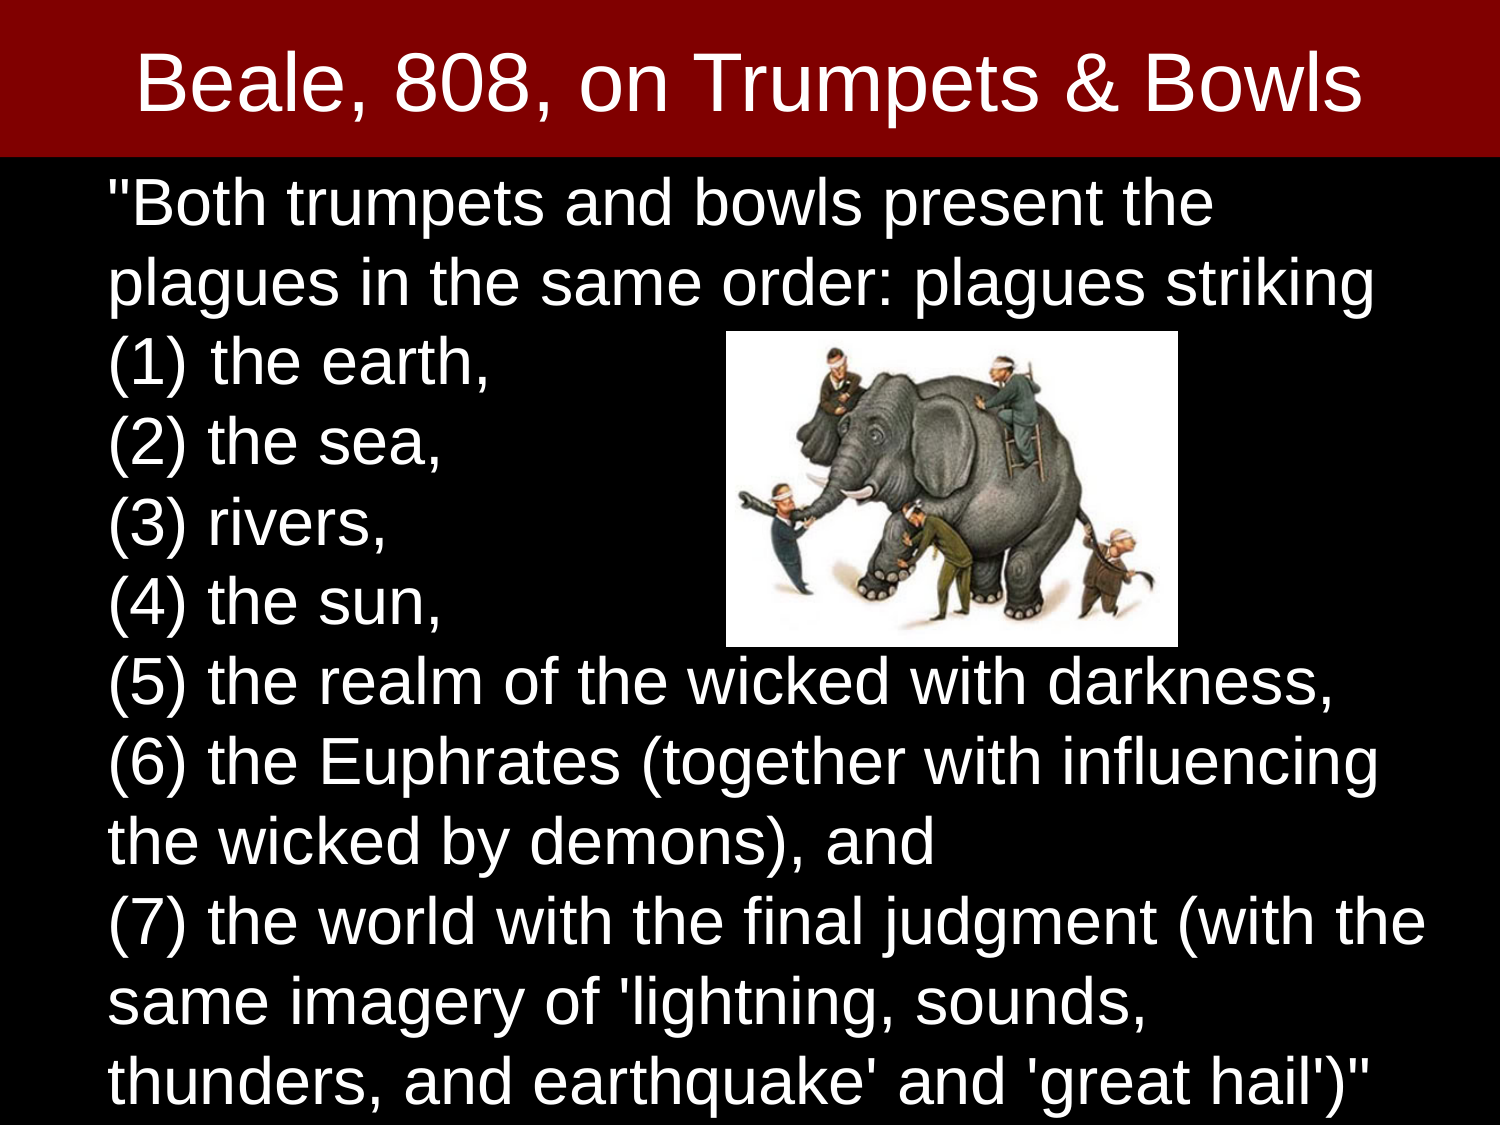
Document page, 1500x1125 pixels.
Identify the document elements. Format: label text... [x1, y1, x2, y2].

title Beale, 808, on Trumpets & Bowls [0, 0, 1500, 158]
text_box "Both trumpets and bowls present the plagues in the same order: plagues striking the earth, (2) the sea, (3) rivers, (4) the sun, (5) the realm of the wicked with darkness, (6) the Euphrates (together with influencing the wicked by demons), and (7) the world with the final judgment (with the same imagery of 'lightning, sounds, thunders, and earthquake' and 'great hail')" [92, 160, 1449, 1116]
picture [725, 331, 1179, 647]
